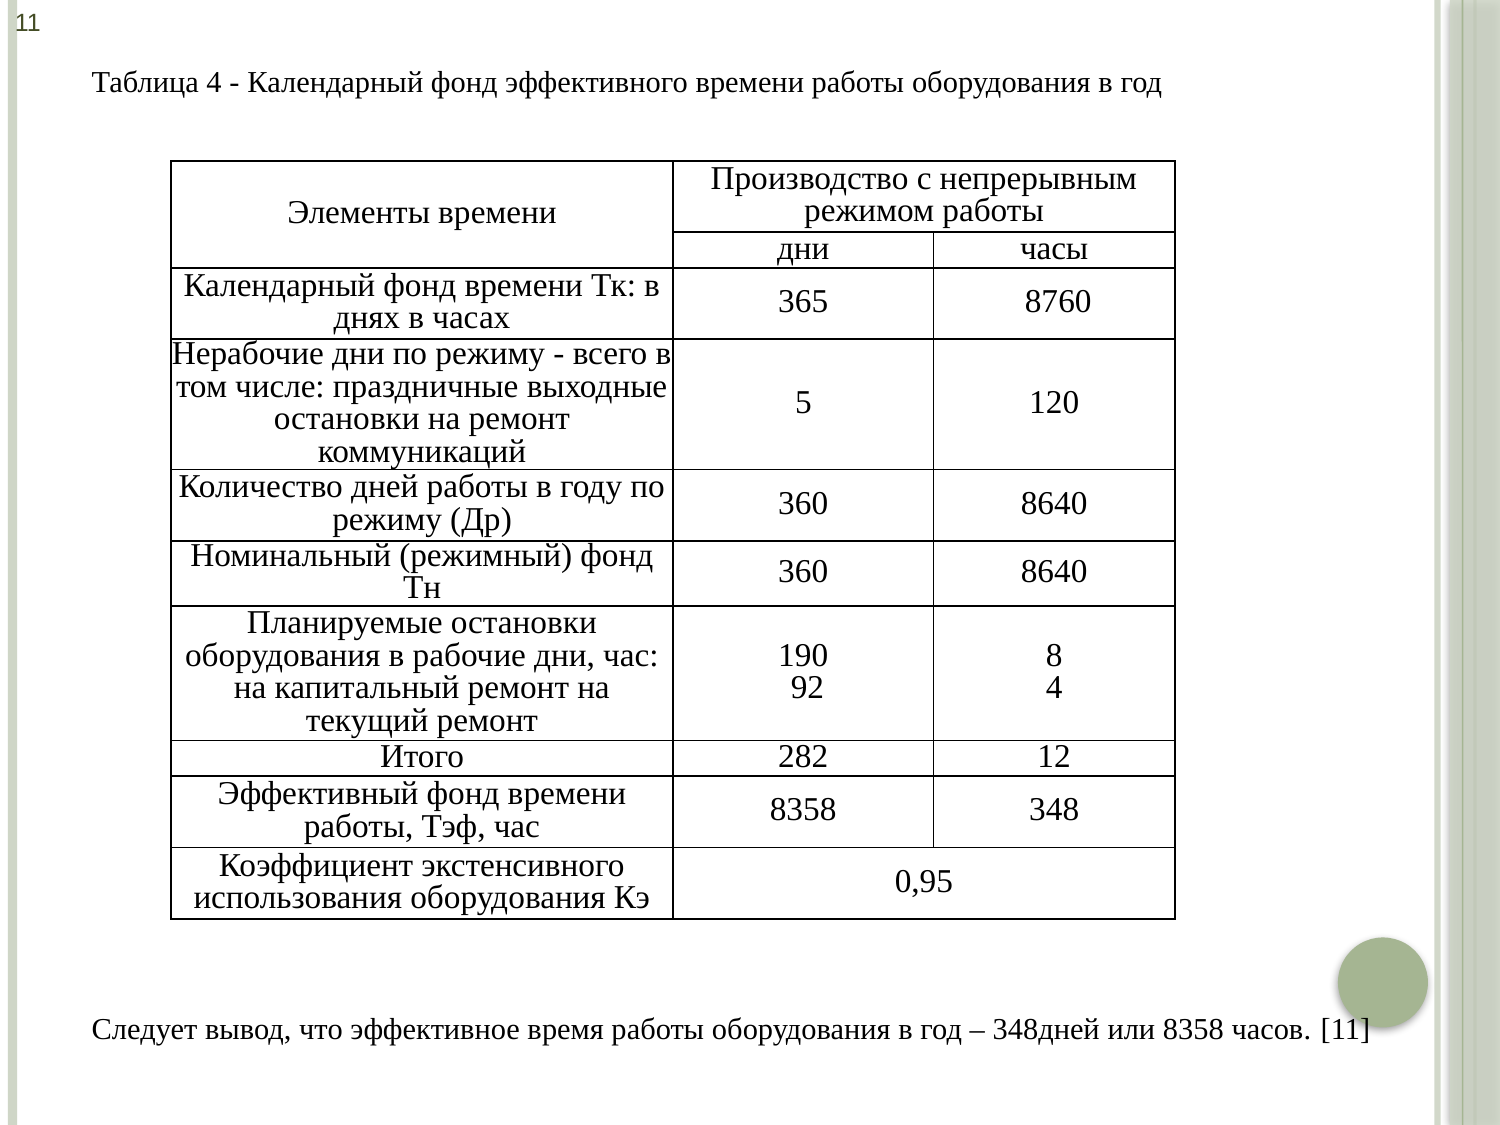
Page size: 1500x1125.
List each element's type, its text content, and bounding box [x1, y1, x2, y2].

table_cell 8760 [934, 269, 1174, 338]
table_cell 360 [674, 542, 933, 605]
table_cell 190 92 [674, 607, 933, 740]
table_cell Нерабочие дни по режиму - всего в том числе: праздничные выходные остановки на ремонт коммуникаций [172, 340, 672, 469]
table_cell 360 [674, 470, 933, 540]
table_cell Итого [172, 741, 672, 775]
table_cell Коэффициент экстенсивного использования оборудования Кэ [172, 848, 672, 918]
table_cell Номинальный (режимный) фонд Тн [172, 542, 672, 605]
table_header Элементы времени [172, 162, 672, 267]
table_cell 365 [674, 269, 933, 338]
table_cell Календарный фонд времени Тк: в днях в часах [172, 269, 672, 338]
table_cell 5 [674, 340, 933, 469]
table_cell Эффективный фонд времени работы, Тэф, час [172, 777, 672, 847]
table_cell 12 [934, 741, 1174, 775]
table_cell дни [674, 233, 933, 267]
list Таблица 4 - Календарный фонд эффективного времени работы оборудования в год Следует вывод, что эффективное время работы оборудования в год – 348дней или 8358 часов. [11] [76, 54, 1425, 1059]
table_cell 8 4 [934, 607, 1174, 740]
table_cell 348 [934, 777, 1174, 847]
table_cell 8358 [674, 777, 933, 847]
table_cell 282 [674, 741, 933, 775]
table_cell 0,95 [674, 848, 1174, 918]
table_cell Планируемые остановки оборудования в рабочие дни, час: на капитальный ремонт на текущий ремонт [172, 607, 672, 740]
table_cell 8640 [934, 542, 1174, 605]
table_cell 8640 [934, 470, 1174, 540]
table_cell 120 [934, 340, 1174, 469]
footer 11 [0, 0, 112, 43]
table_header Производство с непрерывным режимом работы [674, 162, 1174, 231]
table_cell часы [934, 233, 1174, 267]
table_cell Количество дней работы в году по режиму (Др) [172, 470, 672, 540]
